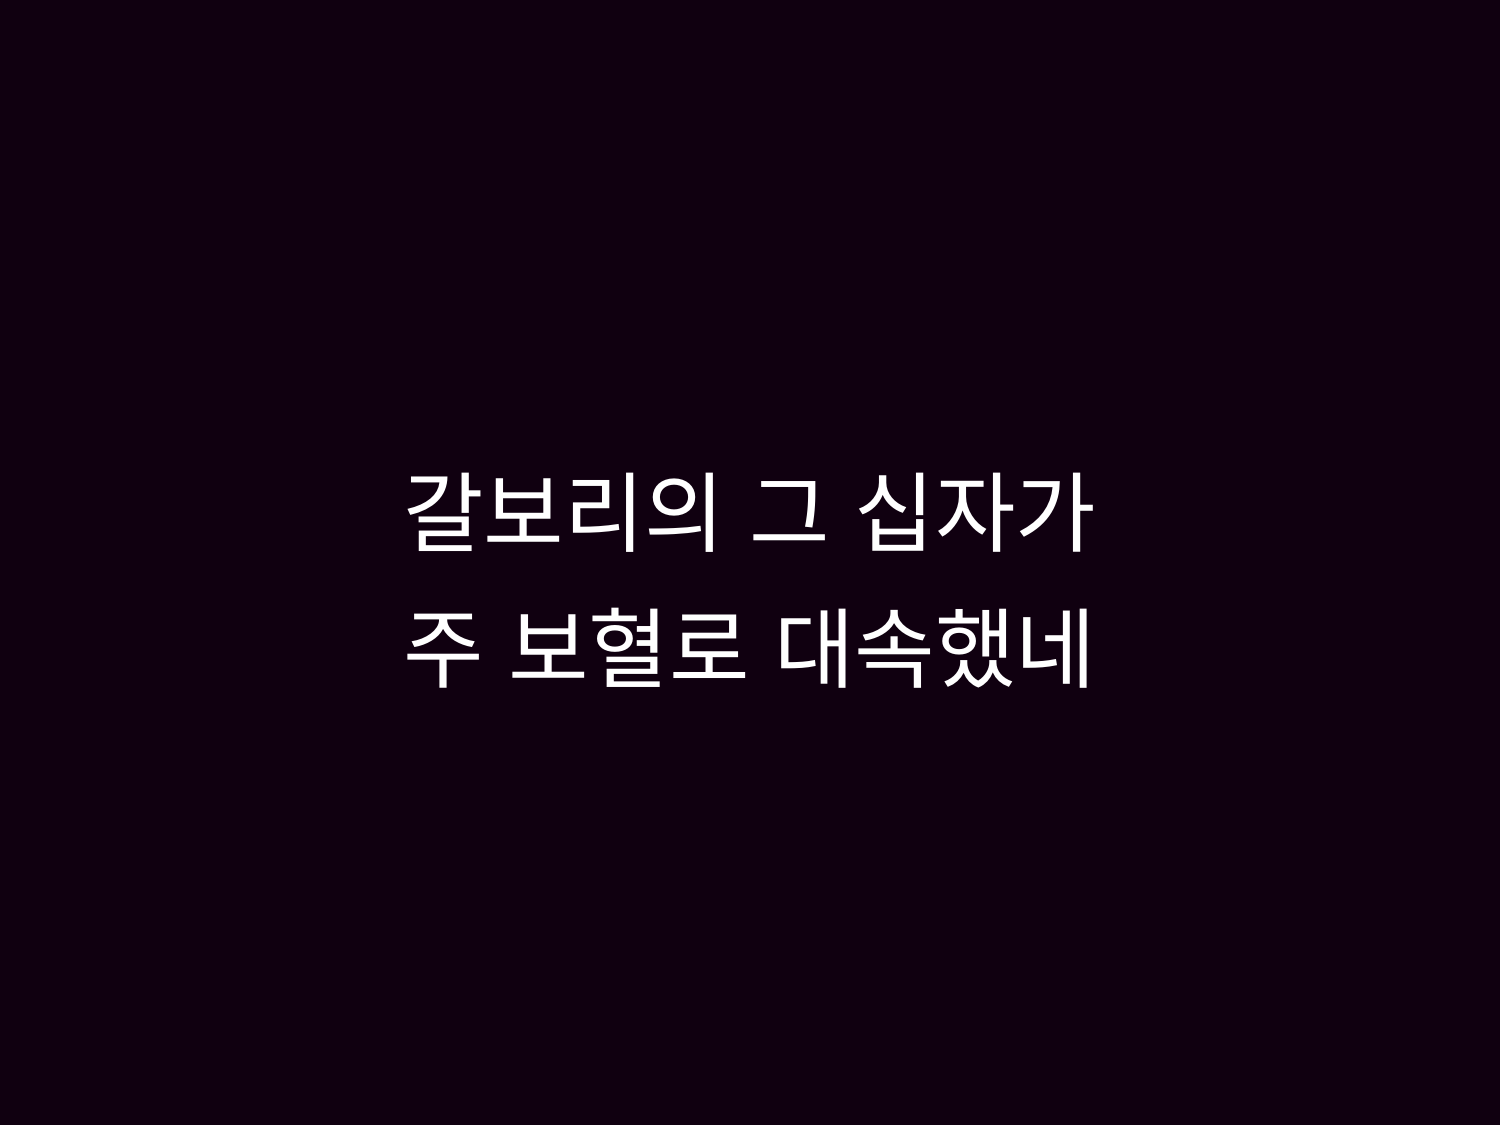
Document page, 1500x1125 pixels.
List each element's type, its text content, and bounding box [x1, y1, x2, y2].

title 갈보리의 그 십자가 주 보혈로 대속했네 [0, 0, 1500, 1125]
